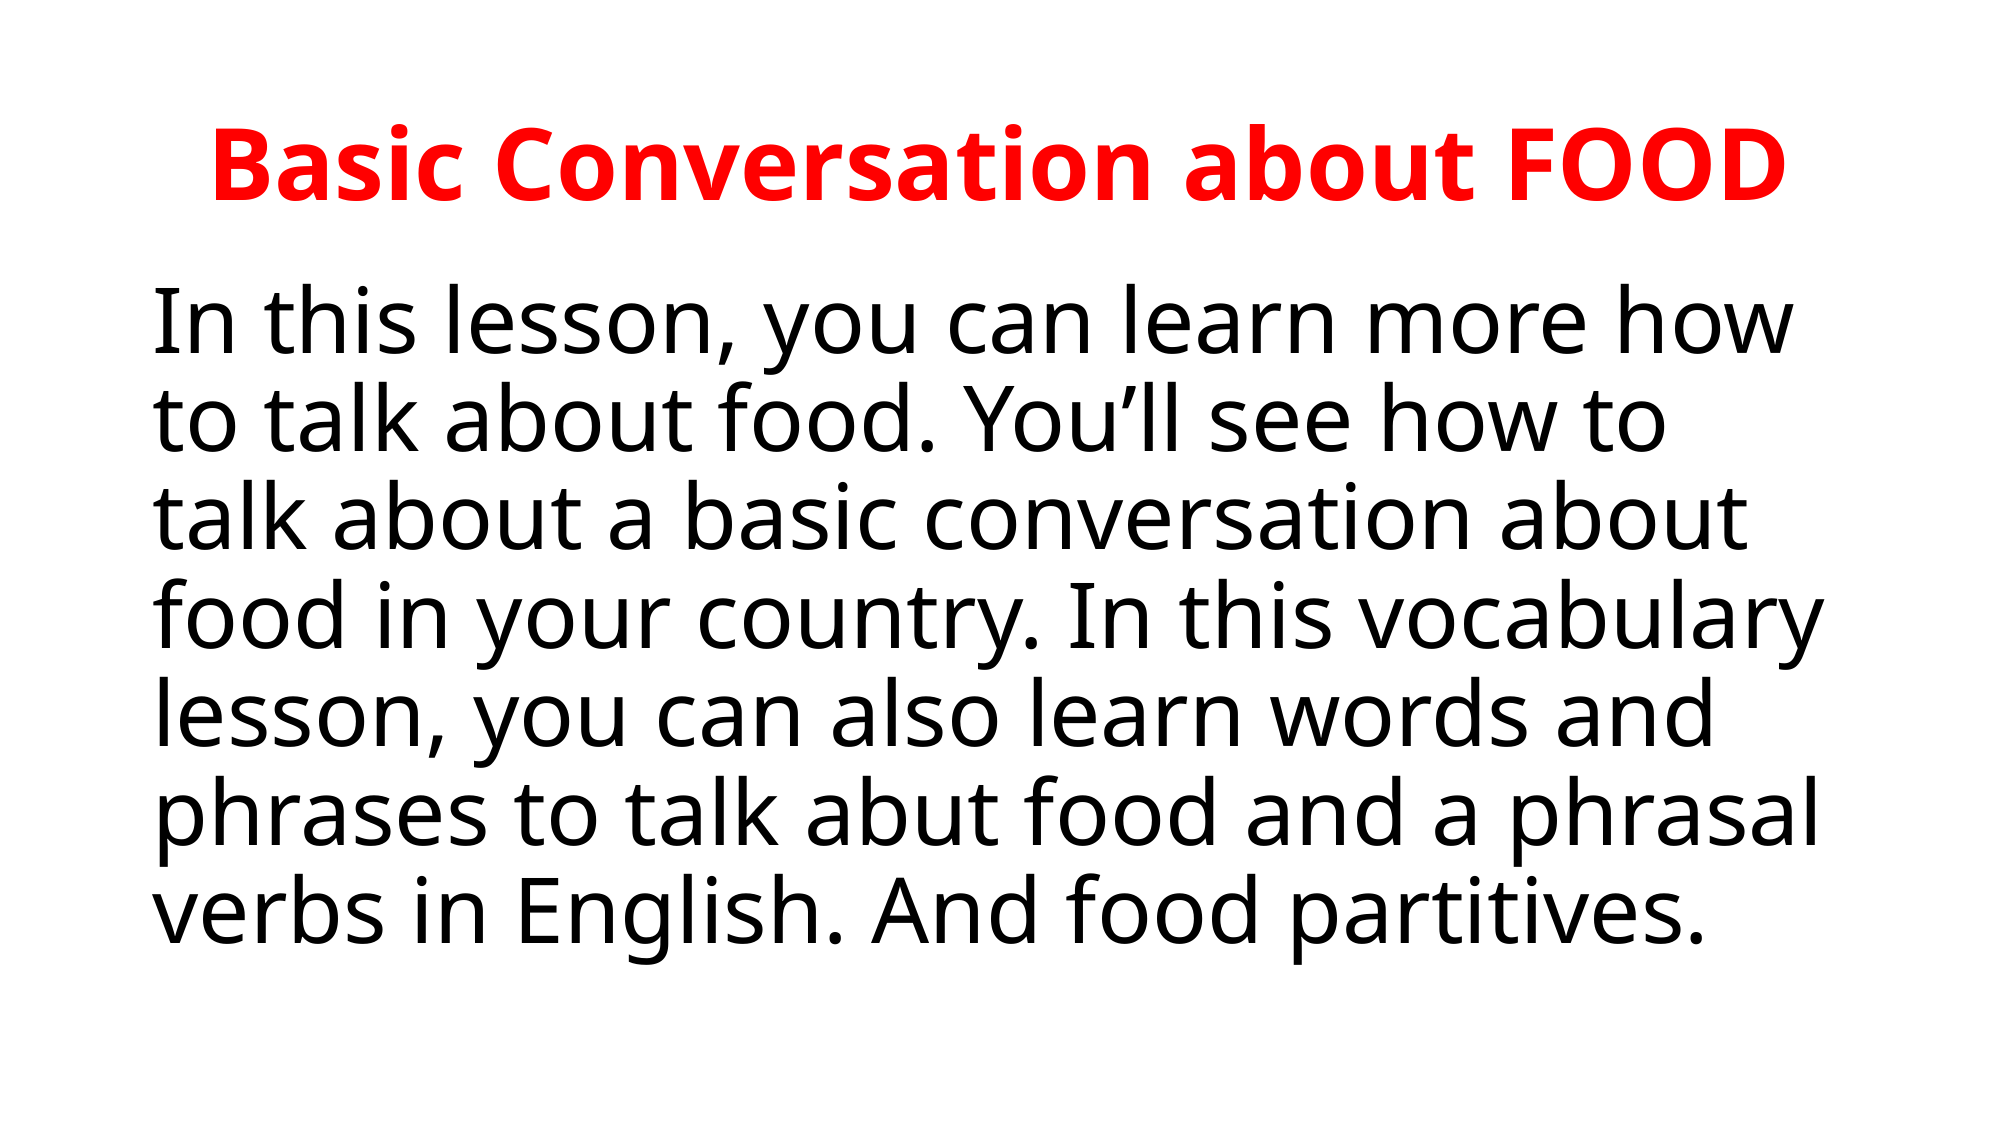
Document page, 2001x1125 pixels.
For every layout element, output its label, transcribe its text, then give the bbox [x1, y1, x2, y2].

title Basic Conversation about FOOD [137, 59, 1863, 267]
list In this lesson, you can learn more how to talk about food. You’ll see how to talk about a basic conversation about food in your country. In this vocabulary lesson, you can also learn words and phrases to talk abut food and a phrasal verbs in English. And food partitives. [137, 267, 1863, 1014]
